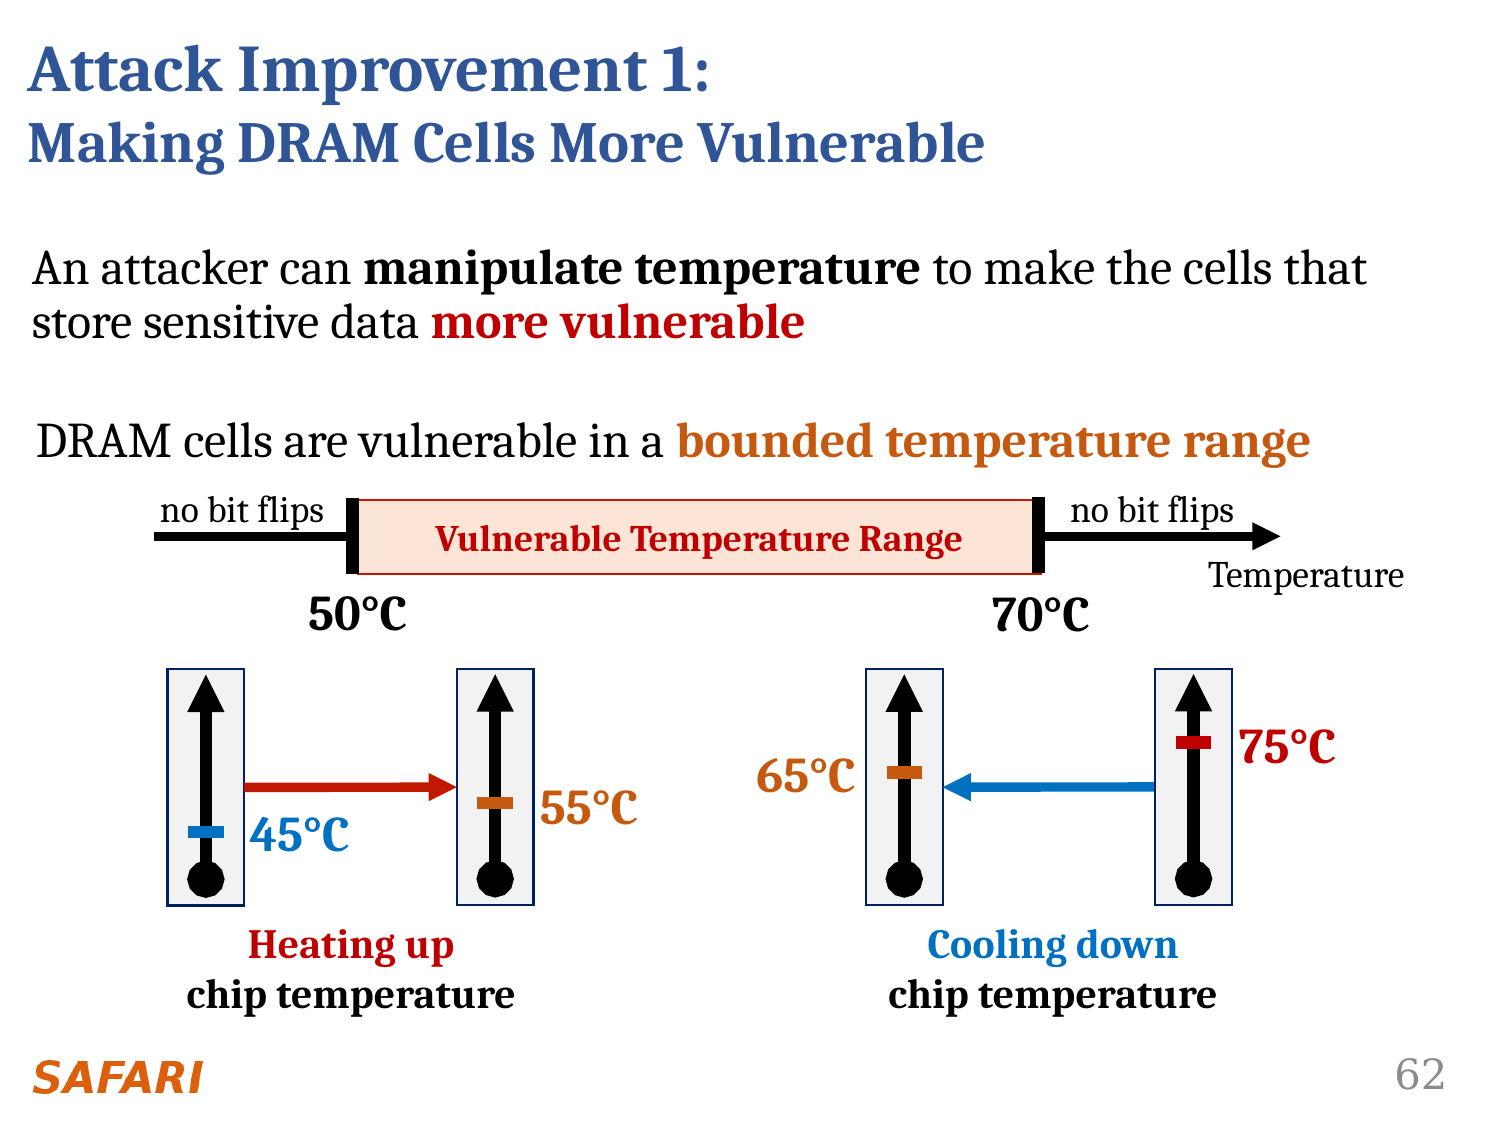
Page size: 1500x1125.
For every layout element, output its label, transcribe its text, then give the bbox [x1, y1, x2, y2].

list An attacker can manipulate temperature to make the cells that store sensitive data more vulnerable [16, 233, 1388, 369]
picture [274, 632, 1231, 743]
text_box Cooling down chip temperature [873, 952, 1233, 1025]
title Attack Improvement 1: Making DRAM Cells More Vulnerable [12, 36, 1457, 163]
text_box Heating up chip temperature [167, 953, 536, 1025]
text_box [288, 572, 1111, 651]
text_box DRAM cells are vulnerable in a bounded temperature range [20, 406, 1464, 476]
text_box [737, 668, 1357, 952]
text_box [90, 669, 659, 953]
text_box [141, 477, 1427, 603]
picture [31, 1051, 209, 1104]
